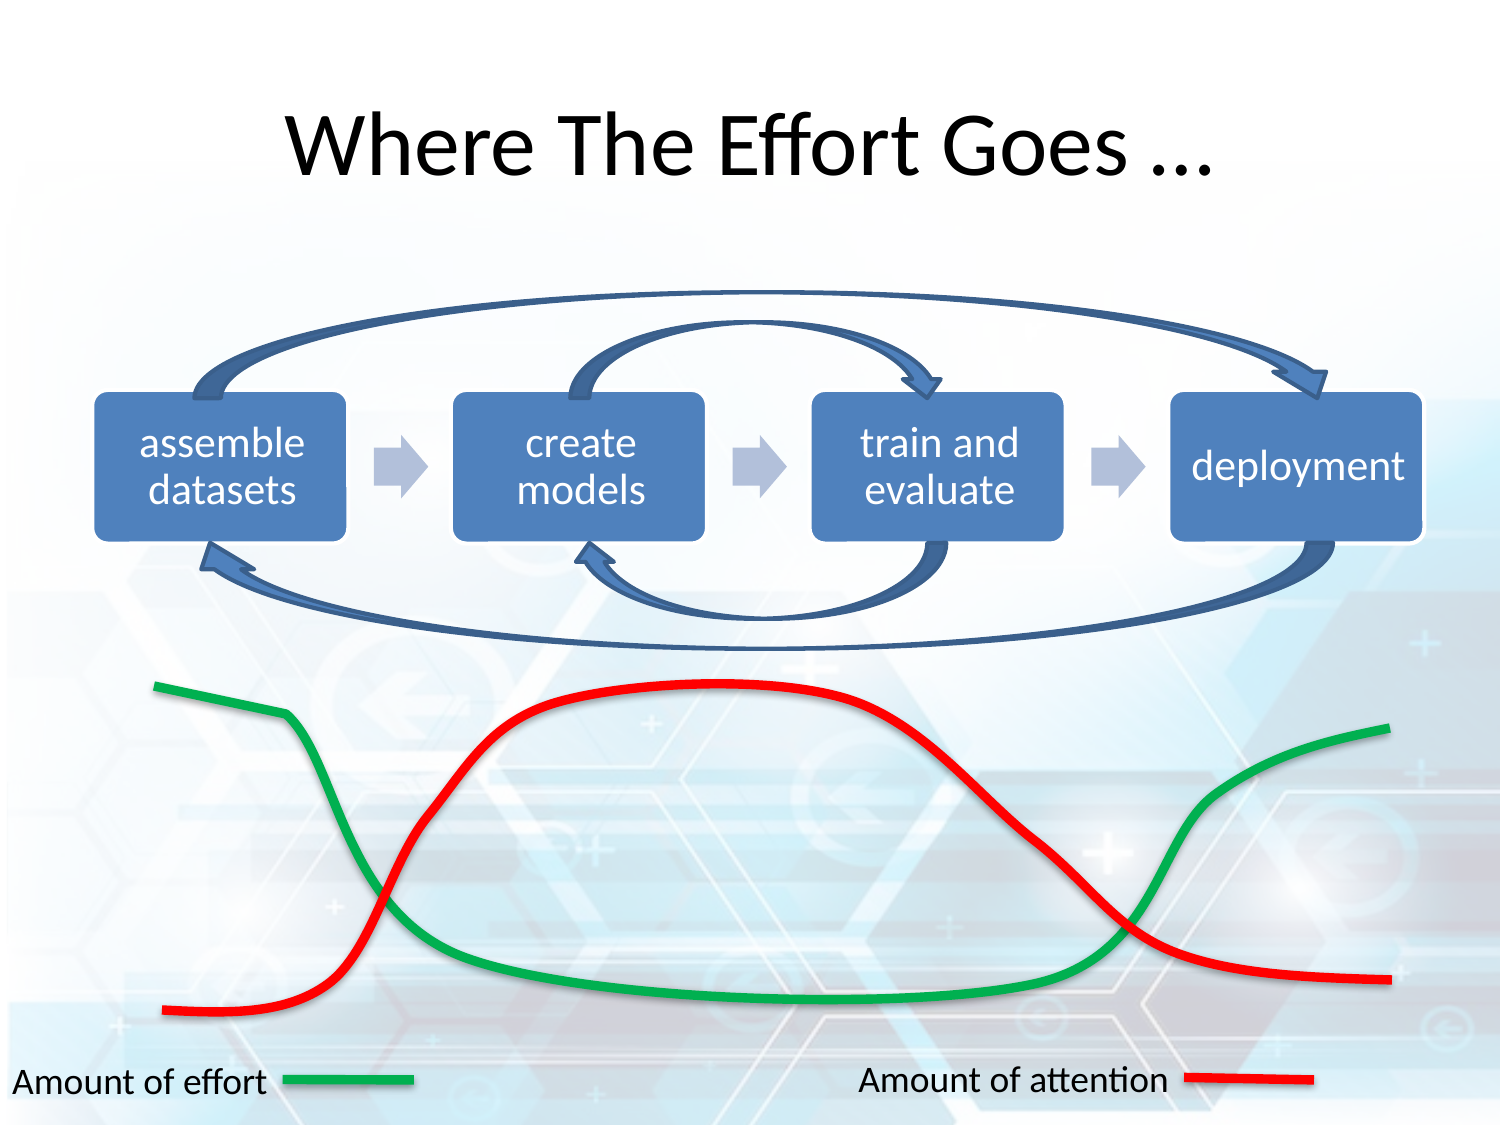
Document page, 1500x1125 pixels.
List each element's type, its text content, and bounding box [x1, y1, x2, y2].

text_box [91, 291, 1426, 650]
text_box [0, 685, 158, 1111]
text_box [161, 683, 1393, 1109]
title Where The Effort Goes … [75, 45, 1425, 233]
